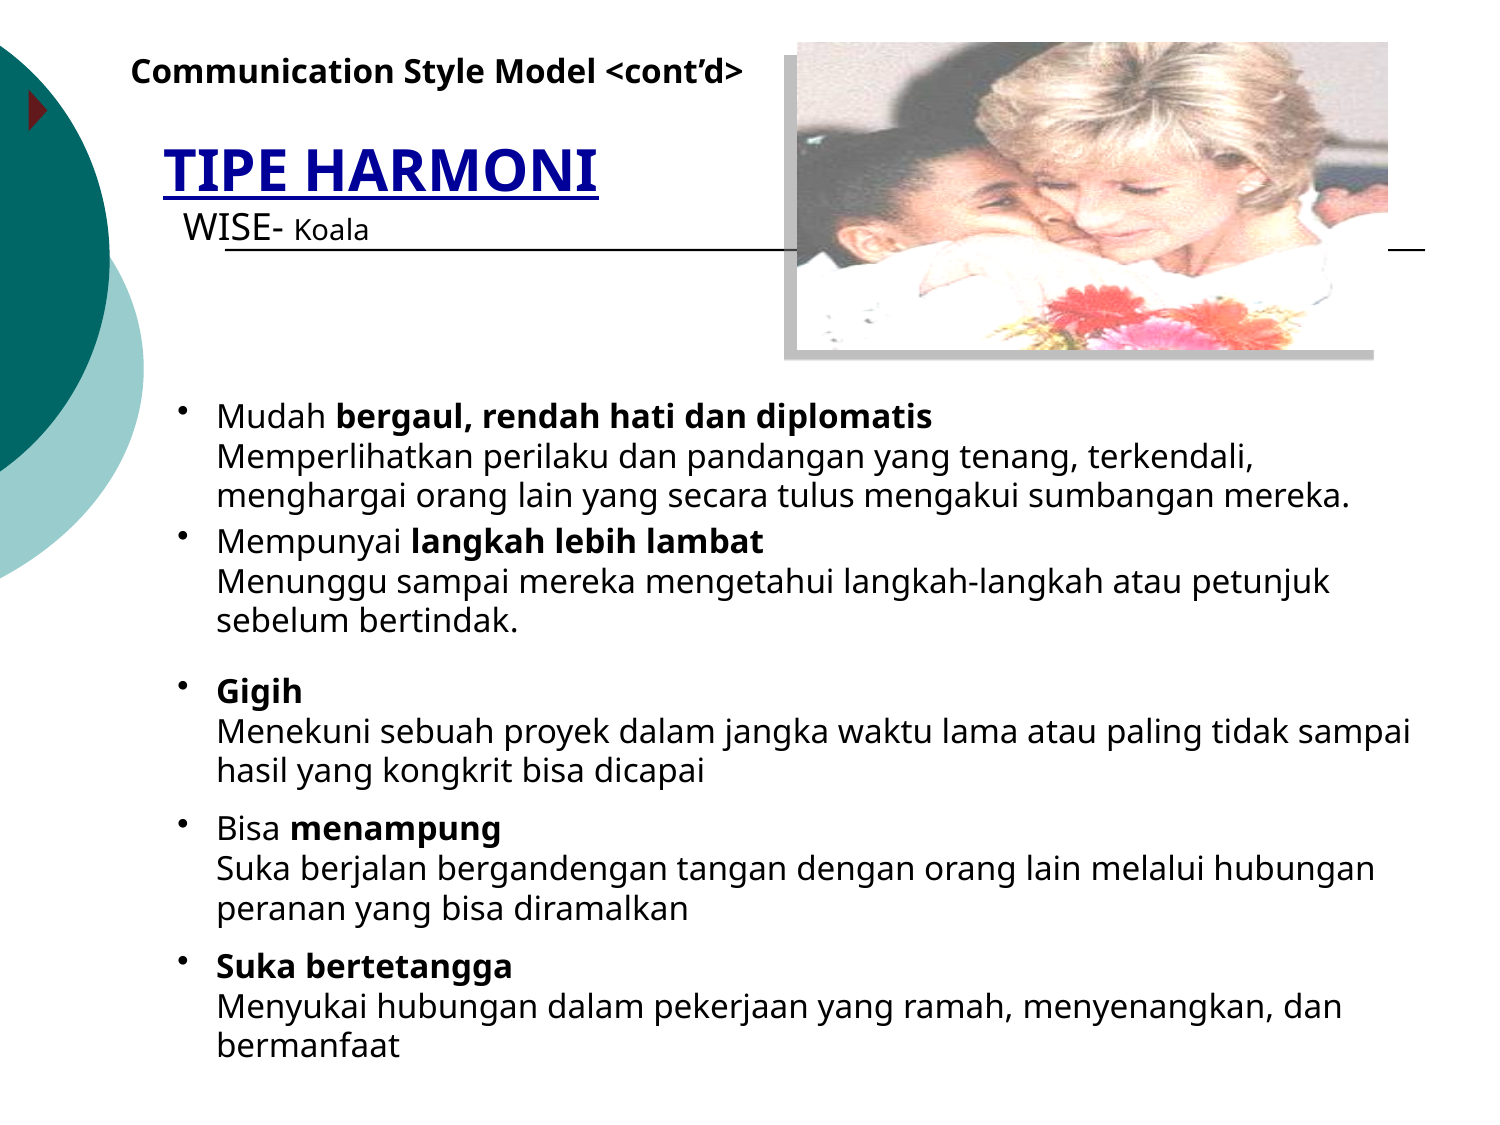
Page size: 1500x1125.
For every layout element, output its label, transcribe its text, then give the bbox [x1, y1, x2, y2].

text_box Suka bertetangga Menyukai hubungan dalam pekerjaan yang ramah, menyenangkan, dan bermanfaat [162, 937, 1463, 1072]
text_box Bisa menampung Suka berjalan bergandengan tangan dengan orang lain melalui hubungan peranan yang bisa diramalkan [162, 799, 1463, 935]
text_box Gigih Menekuni sebuah proyek dalam jangka waktu lama atau paling tidak sampai hasil yang kongkrit bisa dicapai [162, 662, 1463, 797]
text_box [29, 91, 47, 130]
text_box Mudah bergaul, rendah hati dan diplomatis Memperlihatkan perilaku dan pandangan yang tenang, terkendali, menghargai orang lain yang secara tulus mengakui sumbangan mereka. [162, 387, 1463, 512]
picture [796, 42, 1388, 351]
text_box Communication Style Model <cont’d> [115, 42, 760, 98]
text_box Mempunyai langkah lebih lambat Menunggu sampai mereka mengetahui langkah-langkah atau petunjuk sebelum bertindak. [162, 512, 1463, 647]
text_box TIPE HARMONI WISE- Koala [148, 125, 614, 256]
